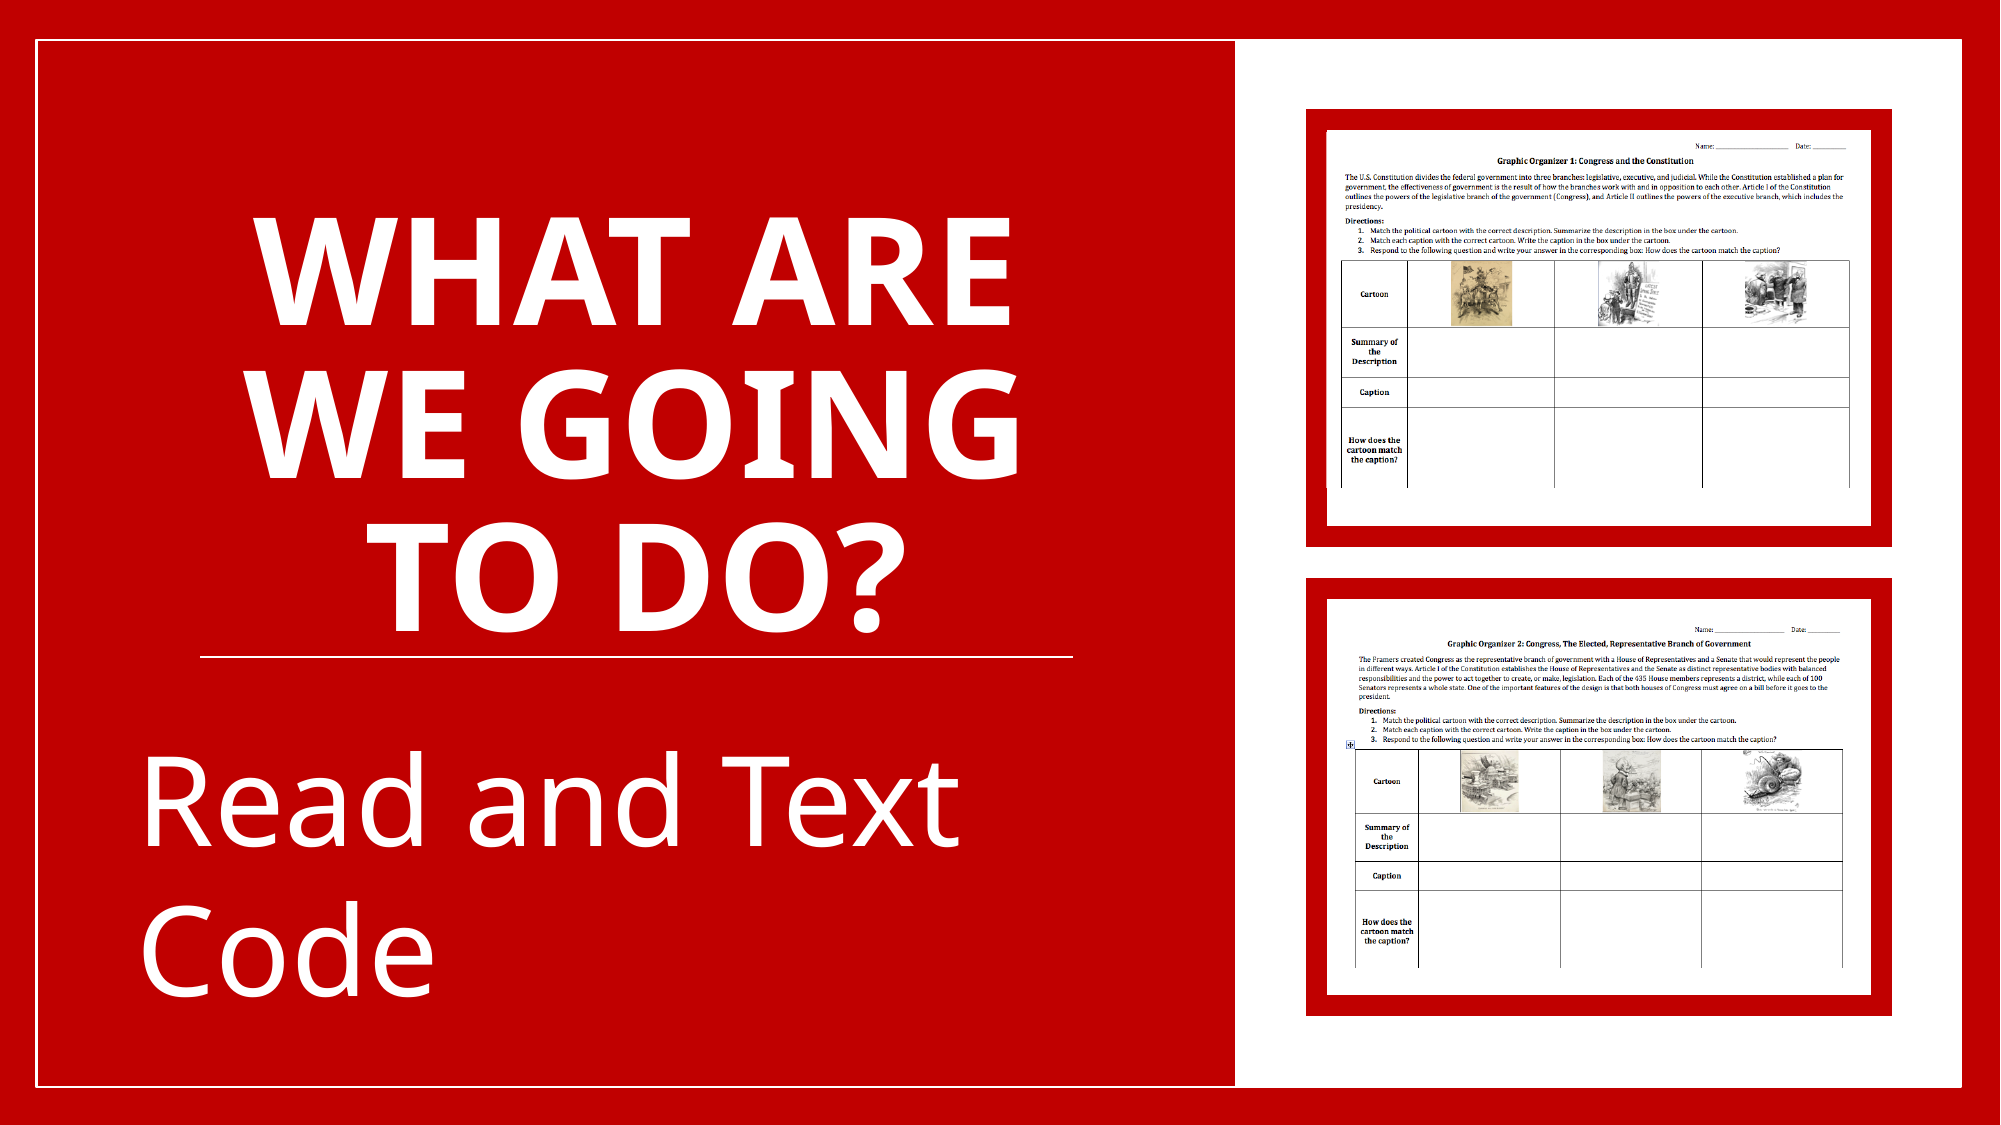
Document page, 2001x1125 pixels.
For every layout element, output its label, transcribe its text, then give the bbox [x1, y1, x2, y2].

text_box Read and Text Code [121, 713, 1237, 881]
title WHAT ARE WE GOING TO DO? [142, 146, 1130, 670]
text_box [37, 40, 1961, 1087]
text_box [1316, 588, 1882, 1006]
picture [1326, 131, 1866, 488]
picture [1338, 612, 1859, 969]
text_box [1316, 119, 1882, 537]
